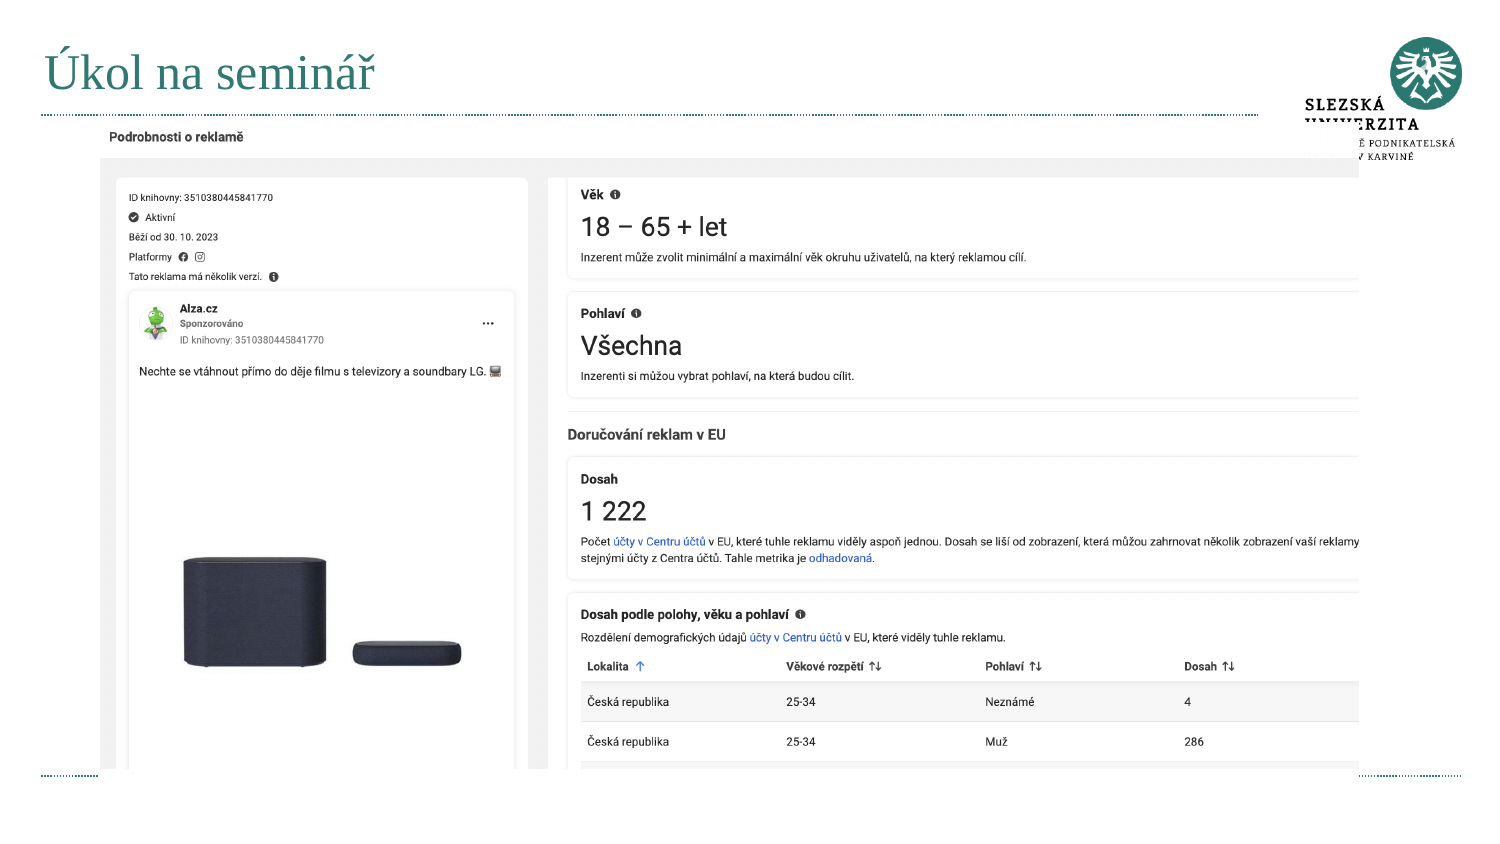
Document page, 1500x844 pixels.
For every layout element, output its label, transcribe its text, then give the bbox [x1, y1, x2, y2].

picture [100, 37, 1462, 812]
title Úkol na seminář [29, 32, 668, 116]
